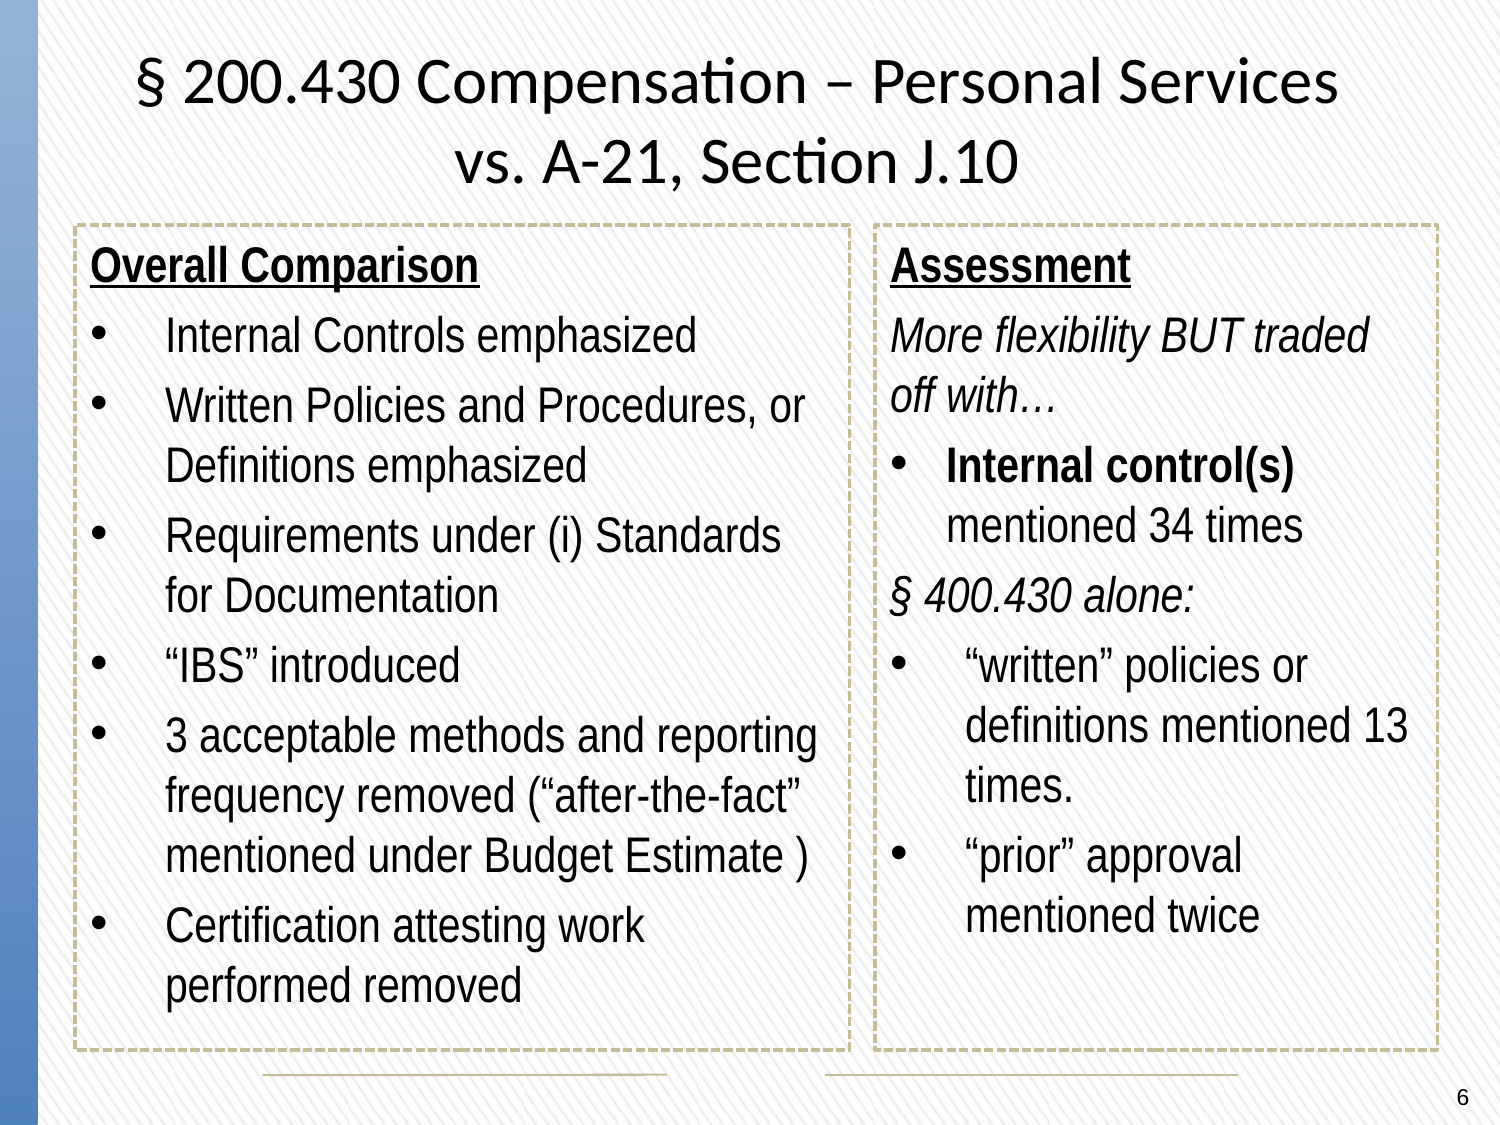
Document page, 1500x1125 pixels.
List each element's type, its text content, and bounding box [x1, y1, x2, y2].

title § 200.430 Compensation – Personal Services vs. A-21, Section J.10 [50, 11, 1425, 204]
list Assessment More flexibility BUT traded off with… Internal control(s) mentioned 34 times § 400.430 alone: “written” policies or definitions mentioned 13 times. “prior” approval mentioned twice [875, 224, 1438, 1050]
list Overall Comparison Internal Controls emphasized Written Policies and Procedures, or Definitions emphasized Requirements under (i) Standards for Documentation “IBS” introduced 3 acceptable methods and reporting frequency removed (“after-the-fact” mentioned under Budget Estimate ) Certification attesting work performed removed [75, 224, 850, 1050]
